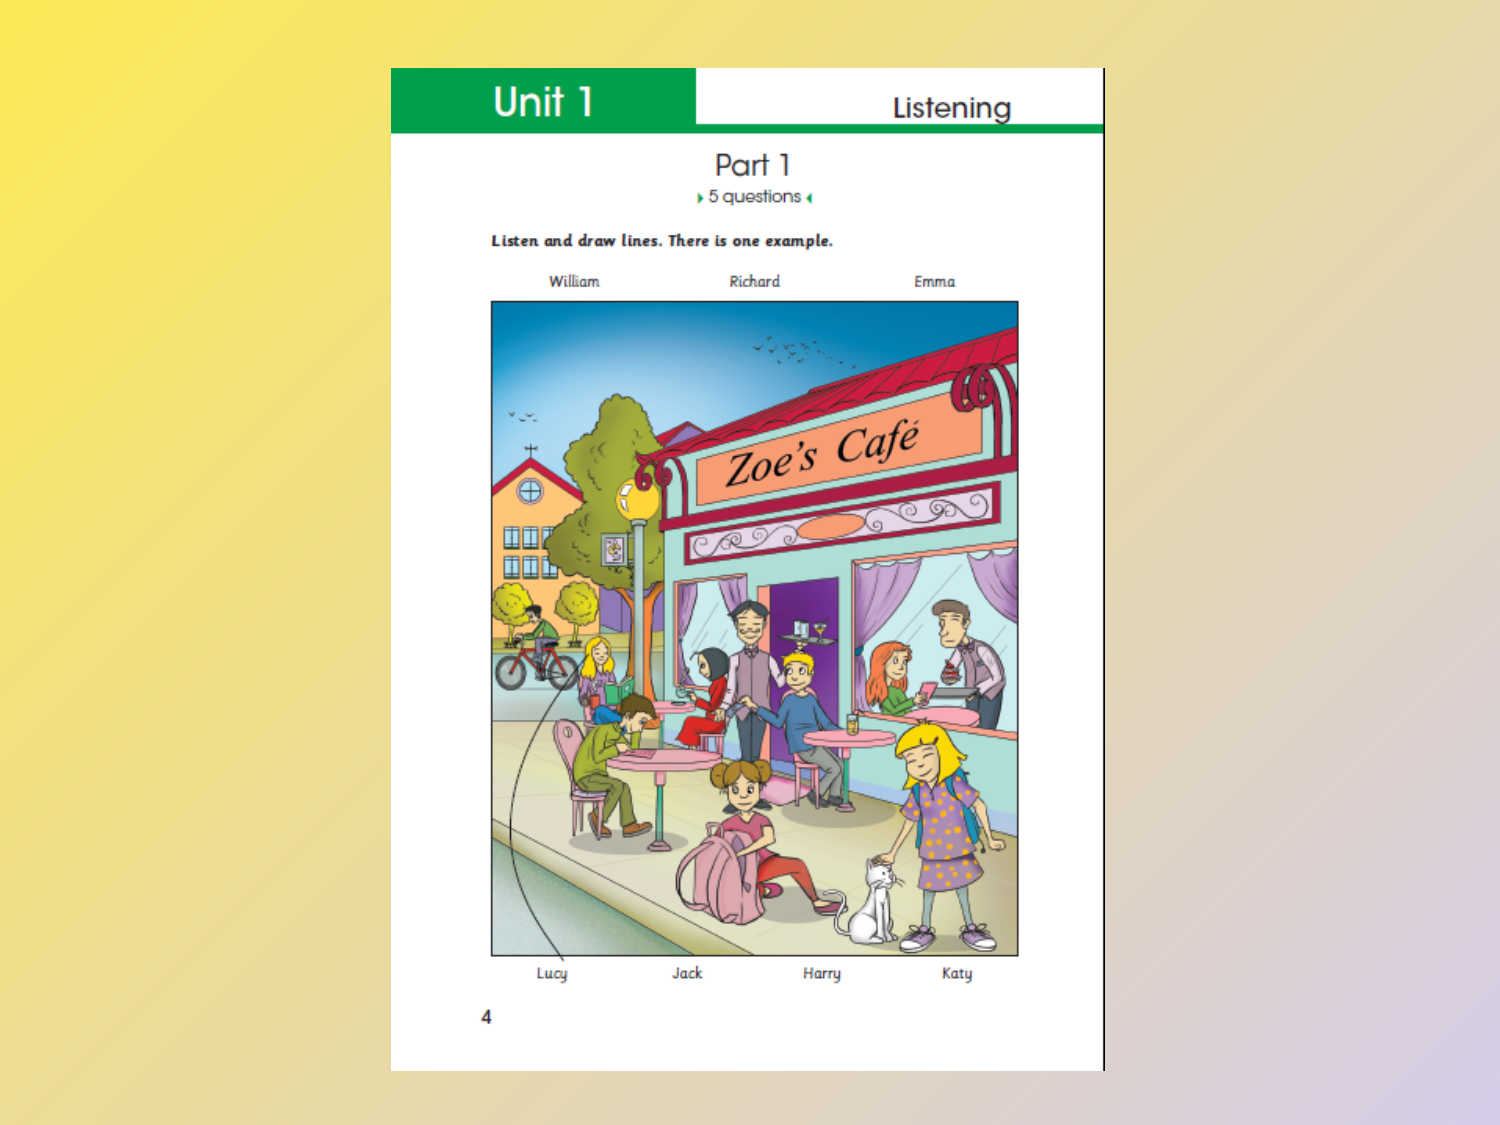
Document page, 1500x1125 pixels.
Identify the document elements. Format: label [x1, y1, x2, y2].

picture [391, 68, 1105, 1071]
